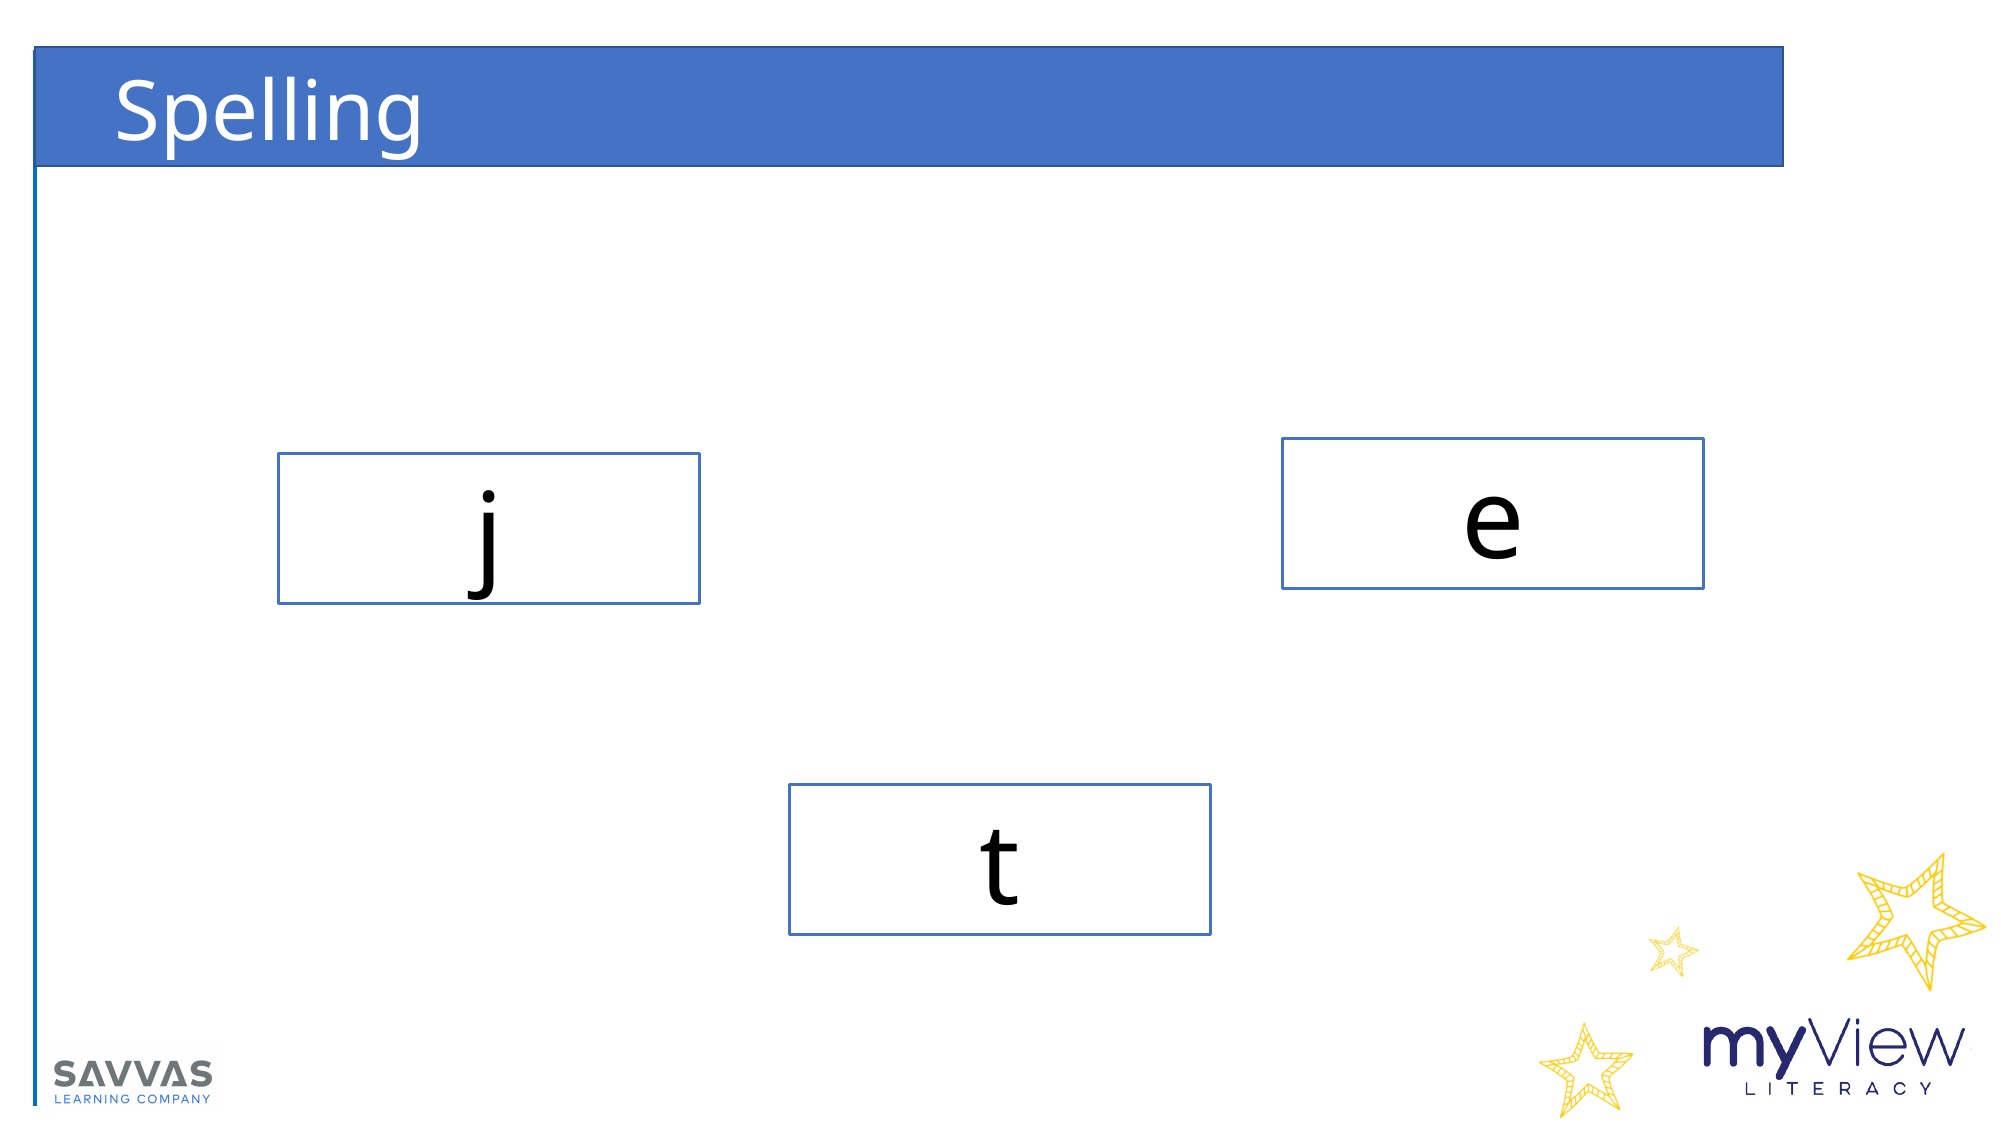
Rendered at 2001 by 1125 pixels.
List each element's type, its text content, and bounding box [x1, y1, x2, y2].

text_box e [1282, 438, 1704, 589]
text_box j [278, 453, 700, 604]
picture [48, 1043, 220, 1113]
text_box t [789, 784, 1211, 935]
text_box Spelling [34, 46, 1784, 167]
picture [1509, 814, 2000, 1125]
